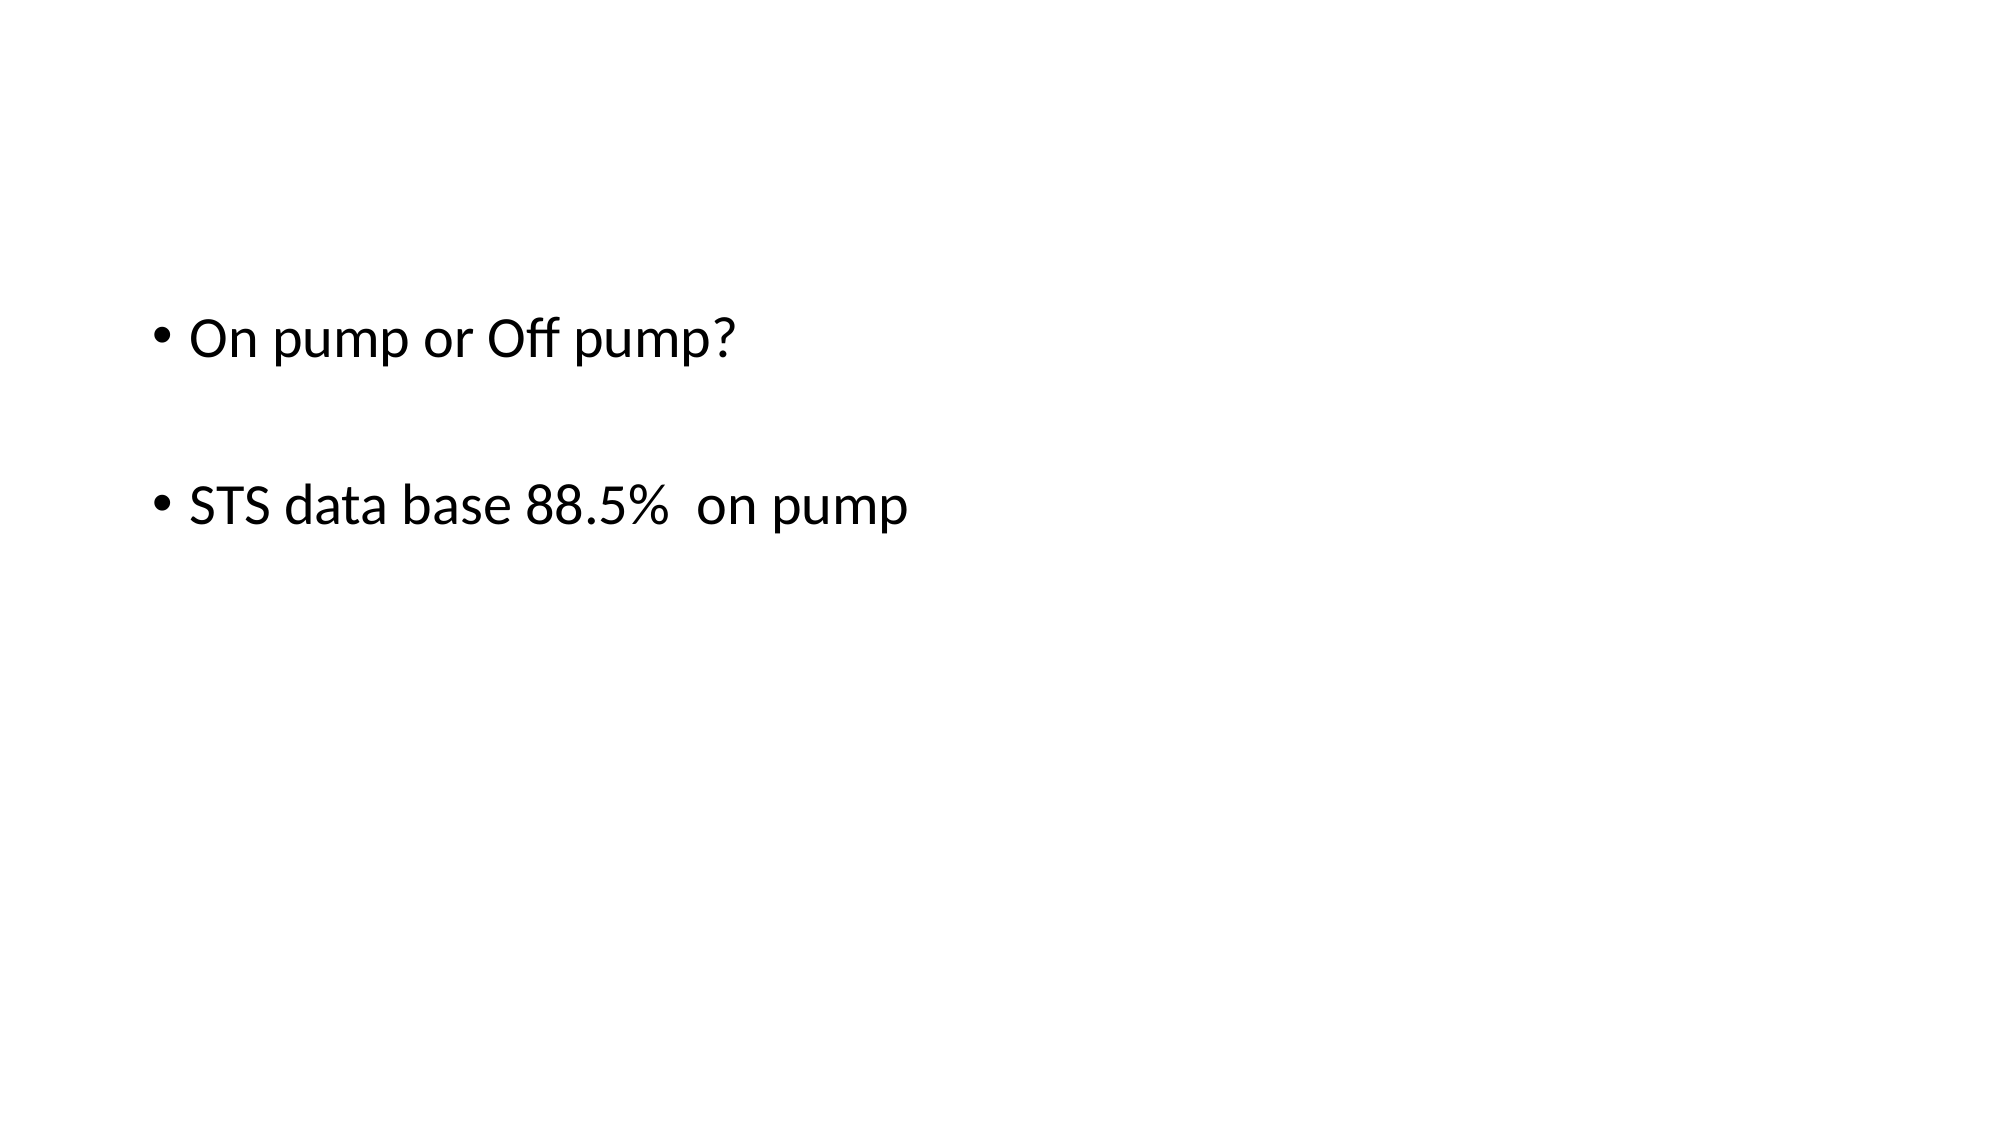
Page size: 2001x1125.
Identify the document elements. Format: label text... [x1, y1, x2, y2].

list On pump or Off pump? STS data base 88.5% on pump [137, 299, 1863, 1014]
